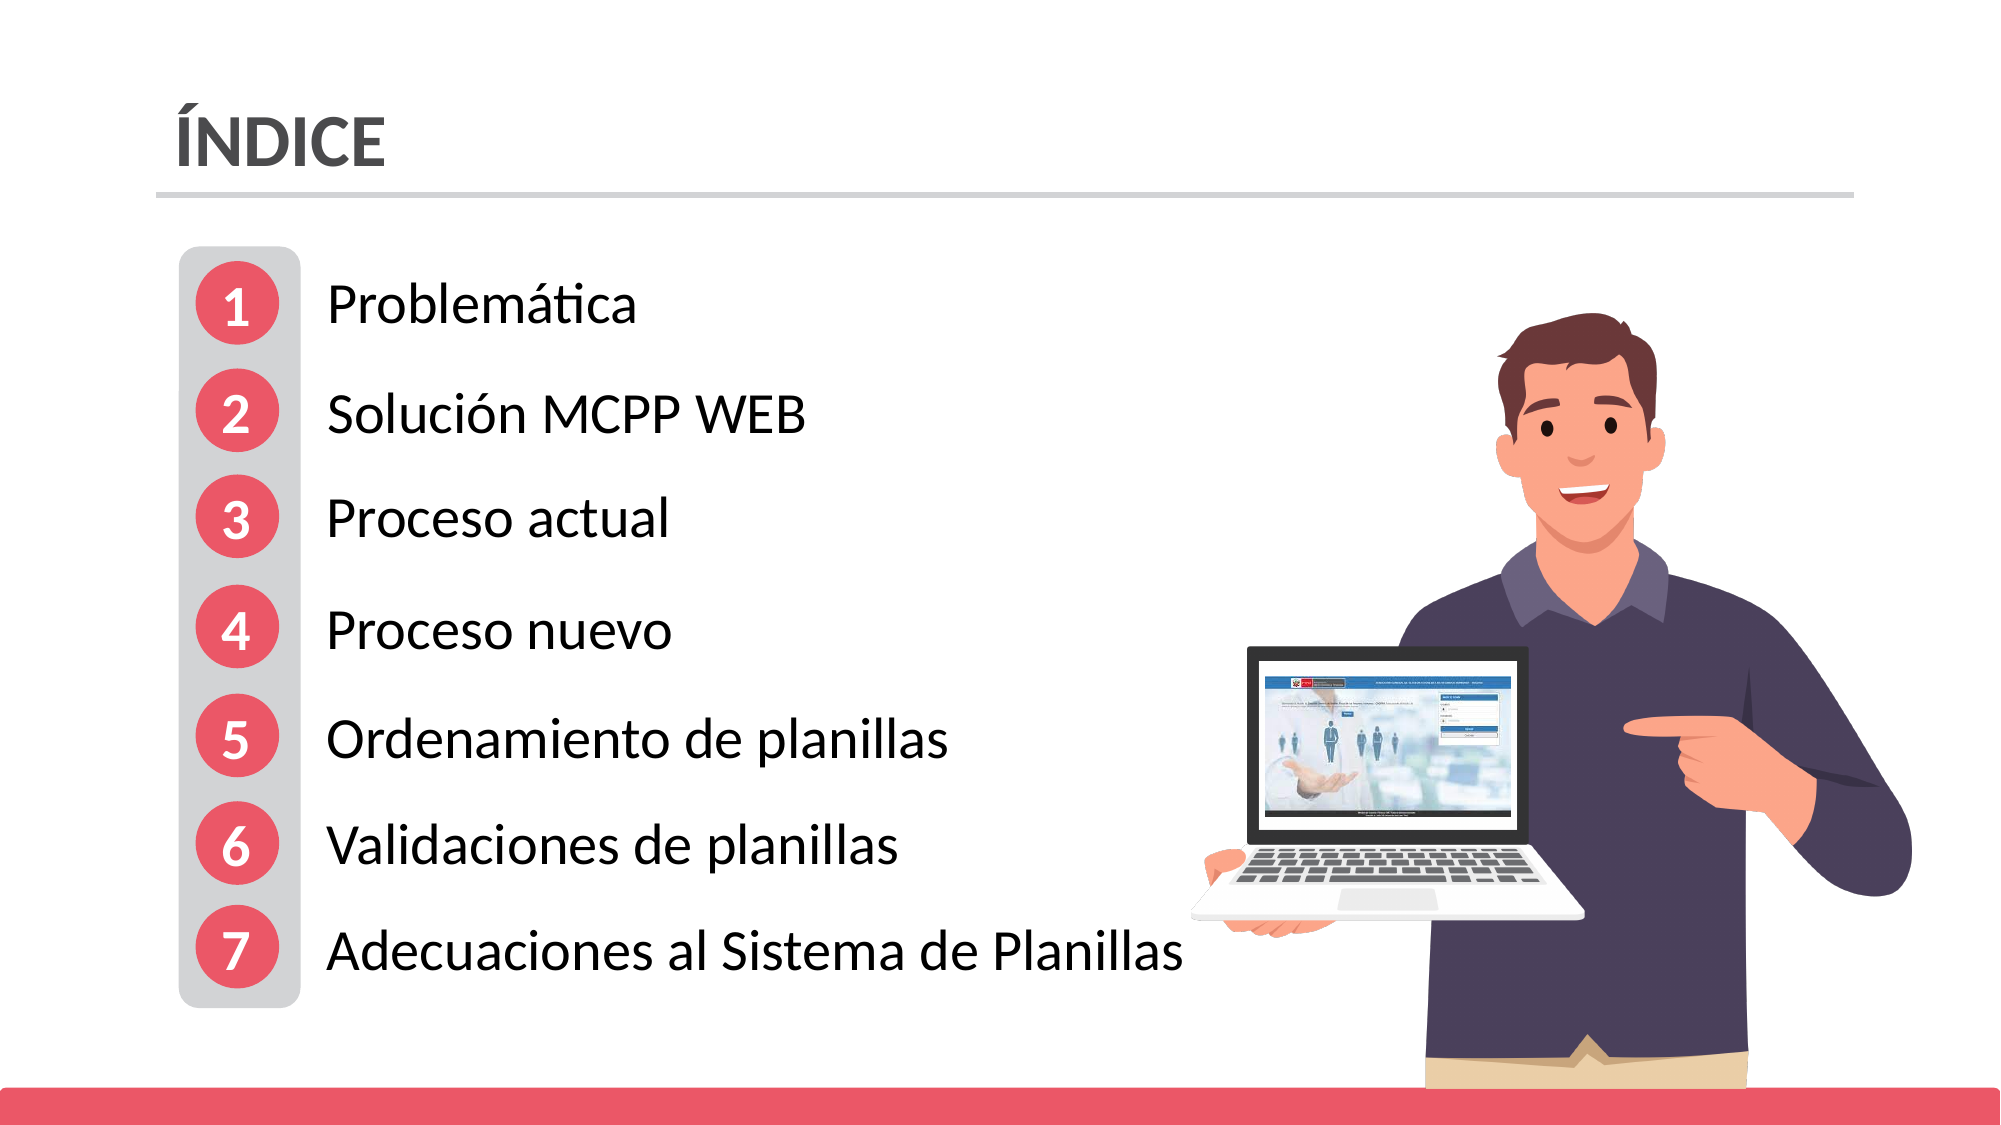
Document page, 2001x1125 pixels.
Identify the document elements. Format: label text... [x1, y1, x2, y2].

text_box [0, 1088, 2000, 1125]
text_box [196, 584, 289, 671]
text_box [196, 473, 289, 561]
text_box Problemática [312, 257, 853, 343]
picture [1191, 312, 1912, 1089]
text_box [196, 904, 289, 991]
text_box Ordenamiento de planillas [311, 692, 1000, 778]
text_box Adecuaciones al Sistema de Planillas [311, 904, 1186, 990]
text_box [196, 260, 289, 347]
text_box ÍNDICE [154, 57, 1552, 174]
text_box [196, 367, 289, 455]
text_box Solución MCPP WEB [312, 368, 853, 453]
text_box [178, 246, 301, 1009]
text_box Proceso actual [311, 471, 853, 557]
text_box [196, 692, 289, 780]
text_box Proceso nuevo [311, 583, 853, 669]
text_box Validaciones de planillas [311, 799, 956, 885]
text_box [196, 800, 289, 887]
